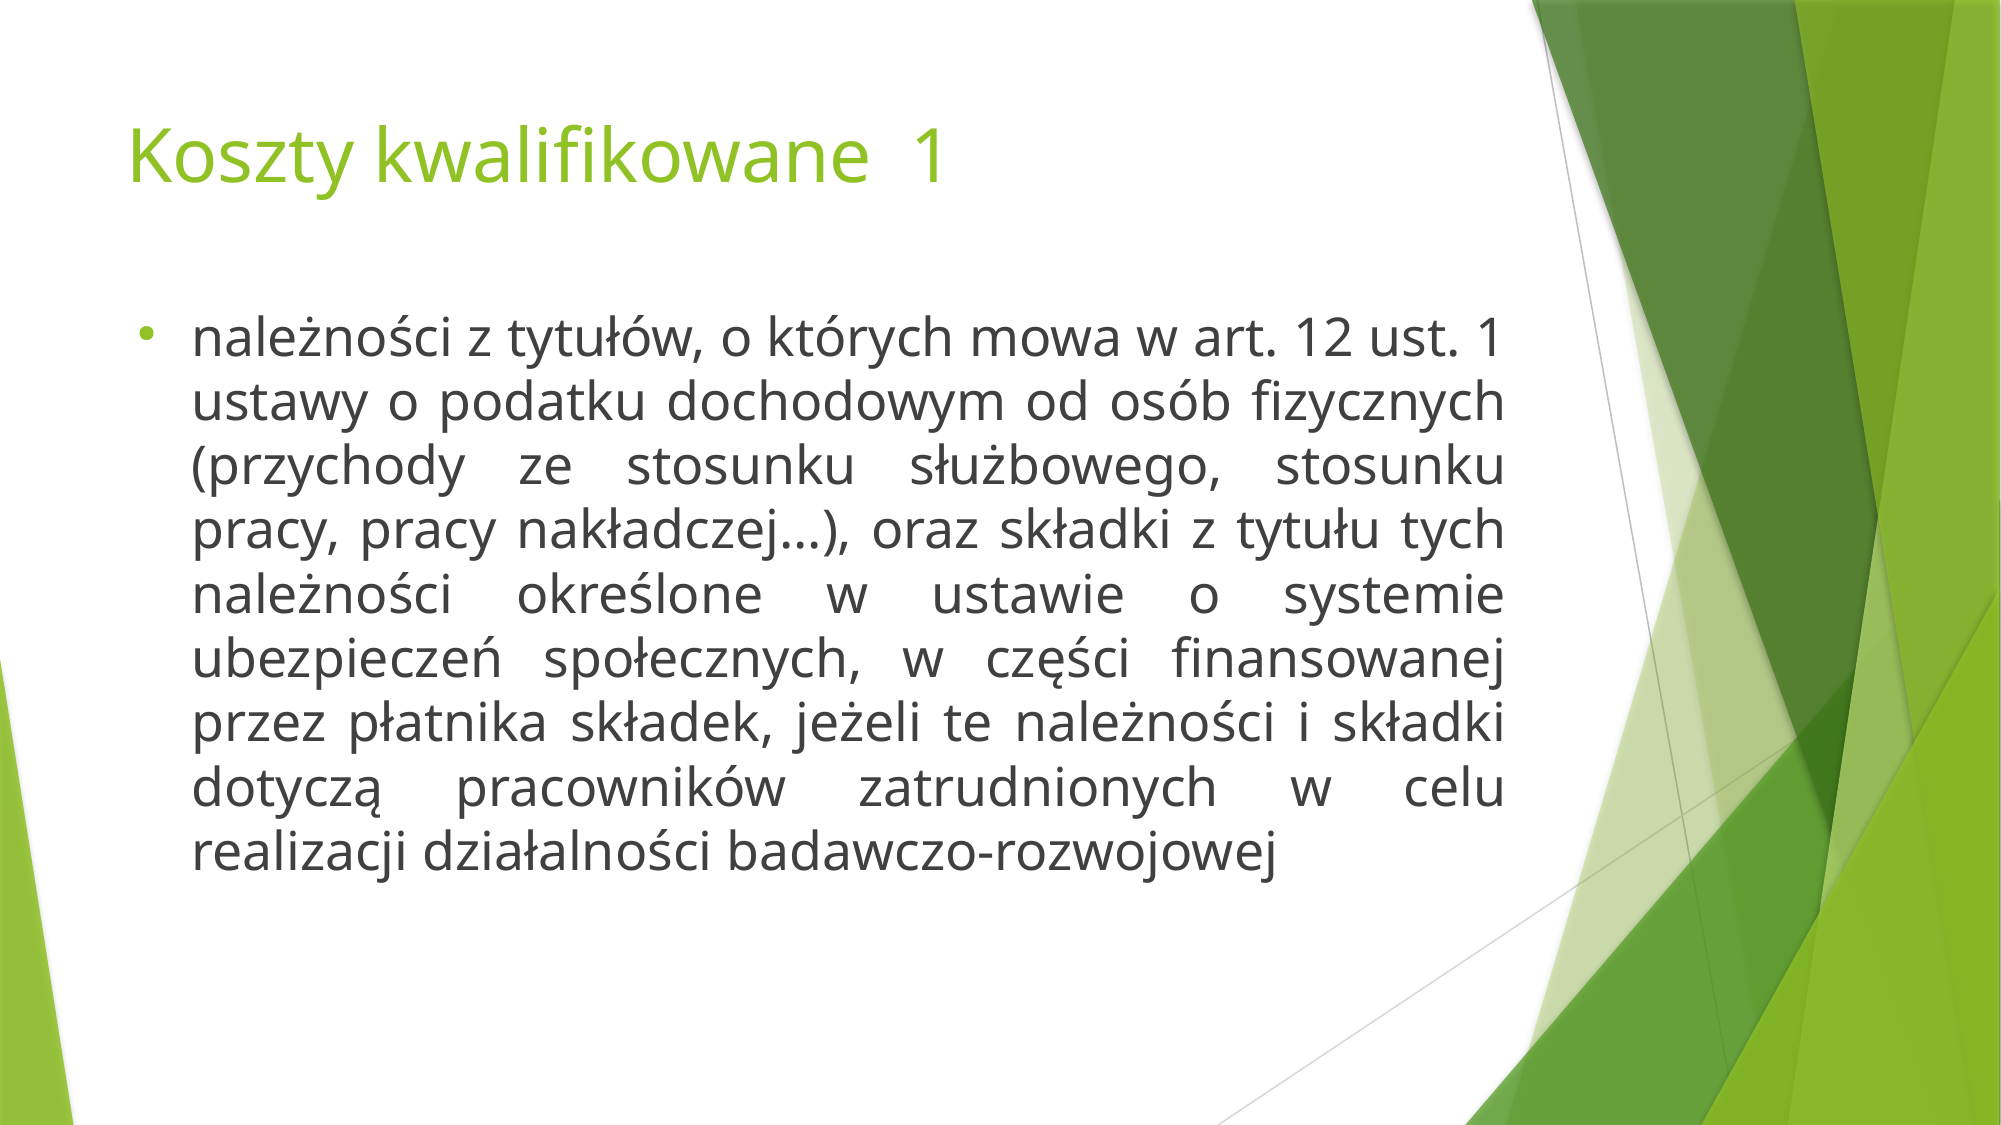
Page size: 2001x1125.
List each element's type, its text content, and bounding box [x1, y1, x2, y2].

list należności z tytułów, o których mowa w art. 12 ust. 1 ustawy o podatku dochodowym od osób fizycznych (przychody ze stosunku służbowego, stosunku pracy, pracy nakładczej...), oraz składki z tytułu tych należności określone w ustawie o systemie ubezpieczeń społecznych, w części finansowanej przez płatnika składek, jeżeli te należności i składki dotyczą pracowników zatrudnionych w celu realizacji działalności badawczo-rozwojowej [111, 295, 1522, 950]
title Koszty kwalifikowane 1 [111, 99, 1522, 295]
